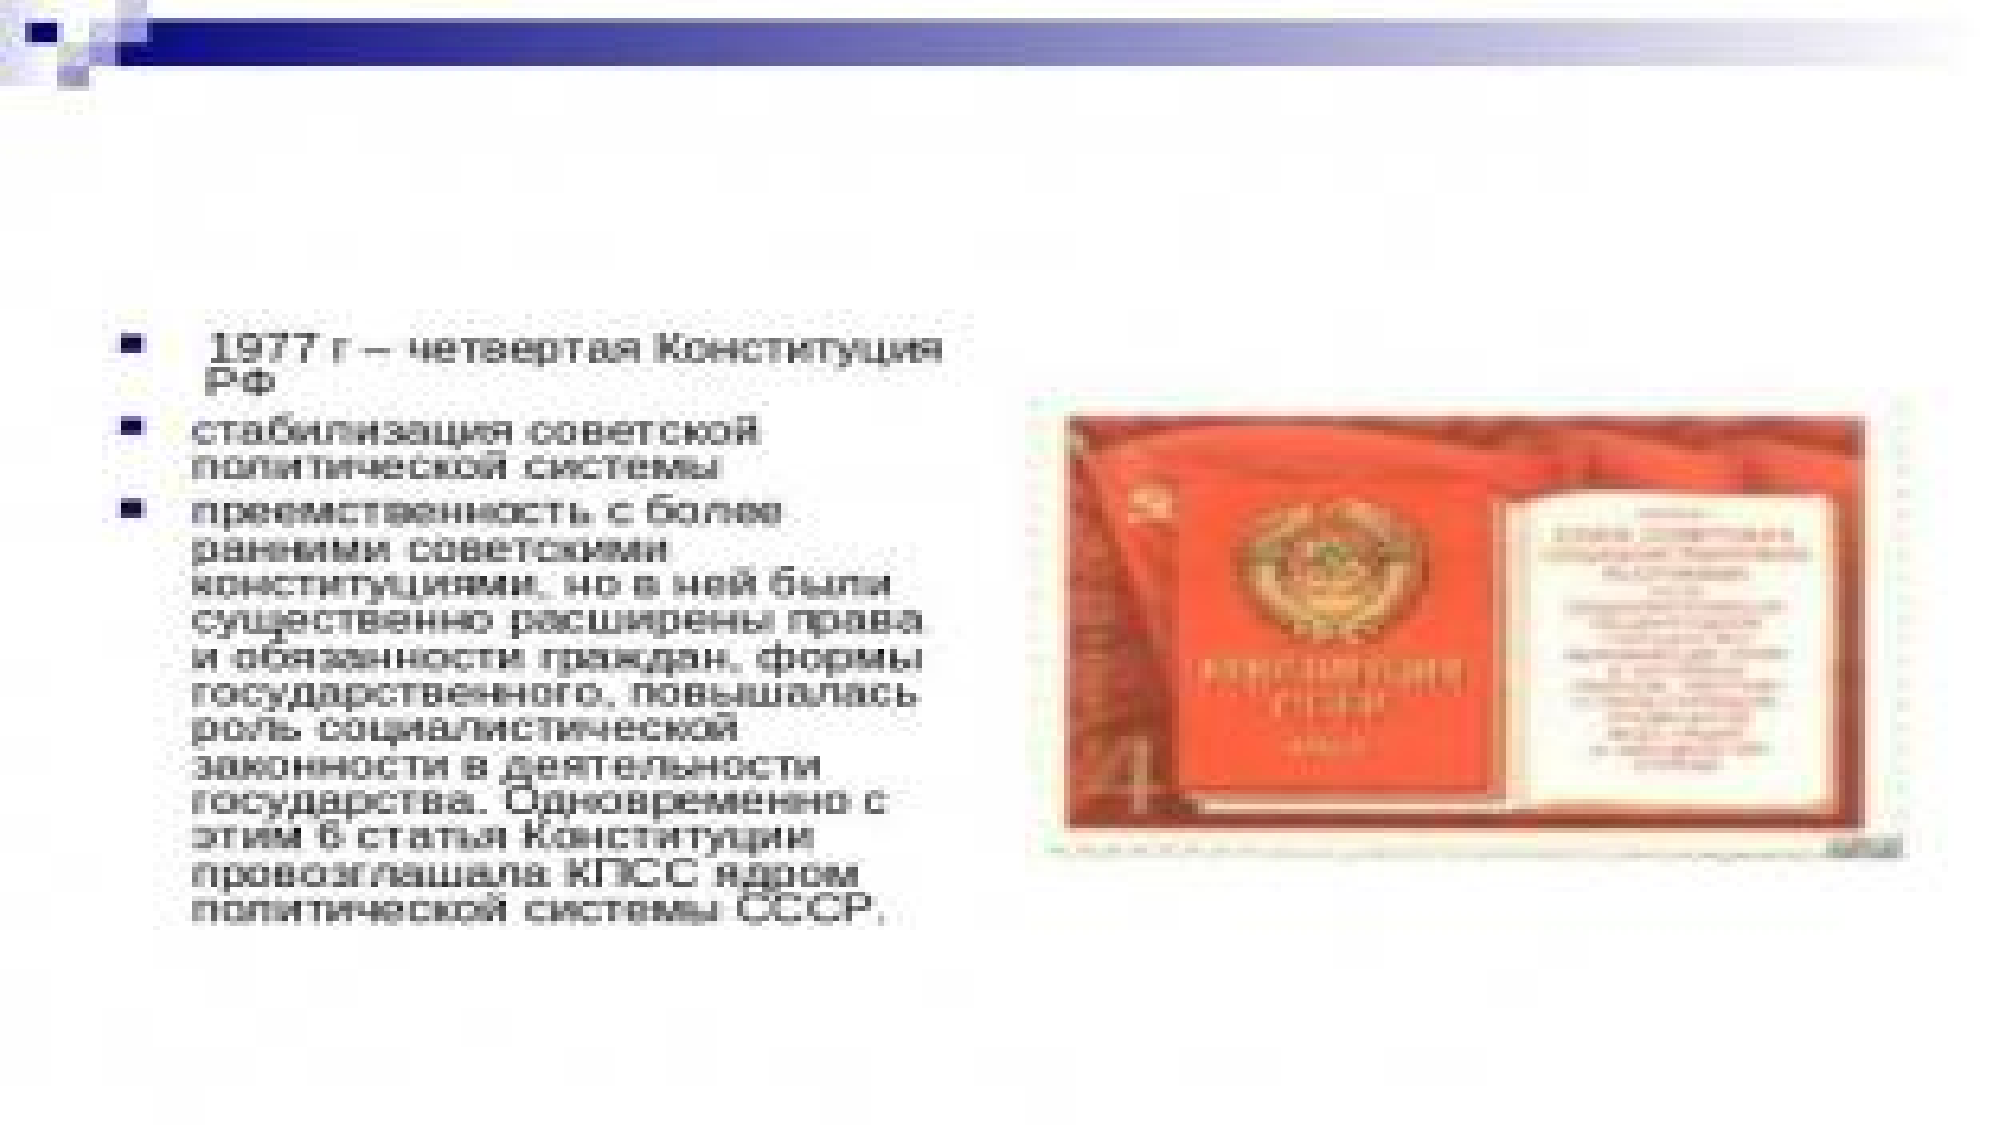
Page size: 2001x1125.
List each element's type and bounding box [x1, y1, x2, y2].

list [0, 0, 1987, 1125]
